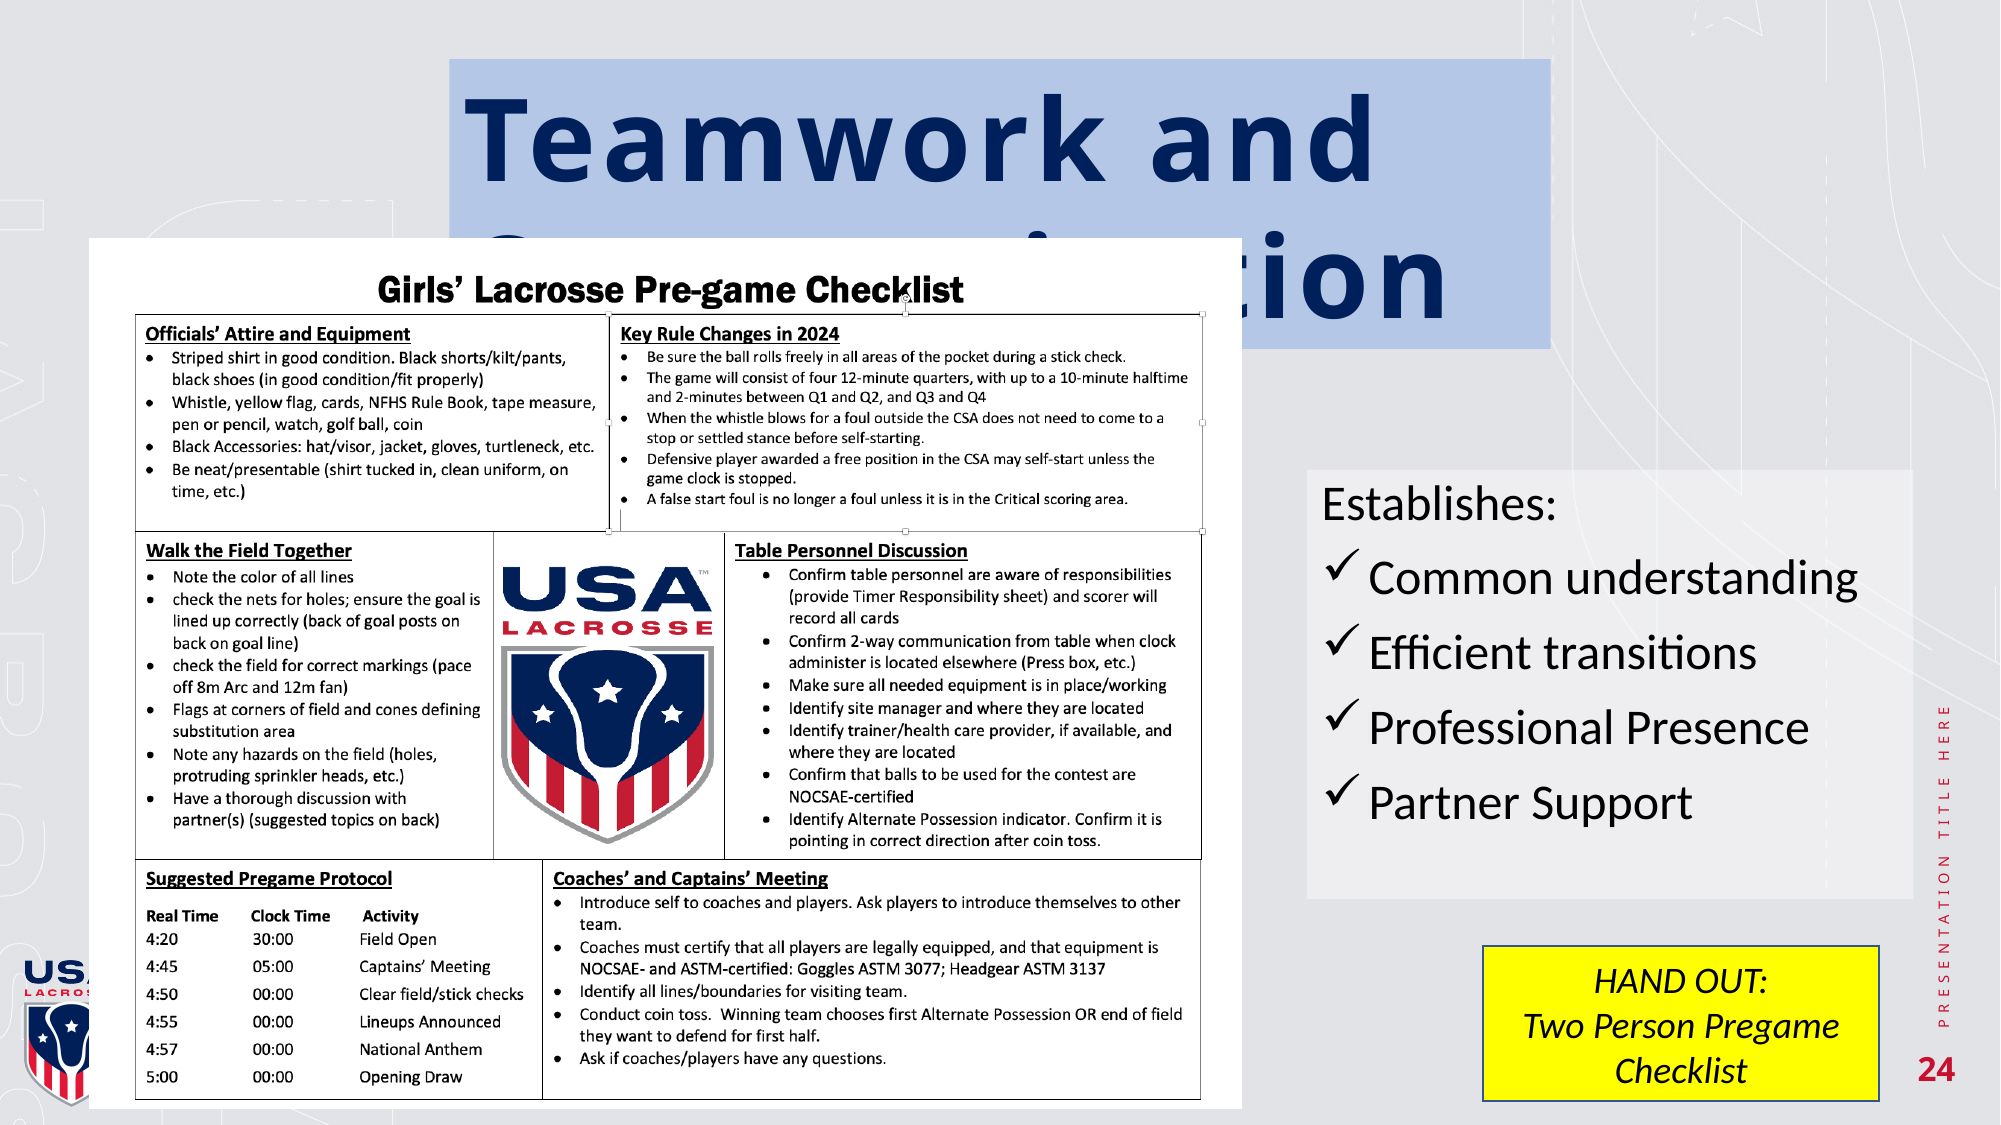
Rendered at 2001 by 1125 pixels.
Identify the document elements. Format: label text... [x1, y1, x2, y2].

text_box 24 [1880, 1040, 1971, 1101]
text_box PRESENTATION TITLE HERE [1927, 575, 1960, 1043]
picture [0, 0, 2001, 1125]
text_box Establishes: Common understanding Efficient transitions Professional Presence Partner Support [1306, 469, 1914, 899]
text_box Teamwork and Communication [449, 59, 1551, 349]
text_box HAND OUT: Two Person Pregame Checklist [1482, 945, 1880, 1102]
